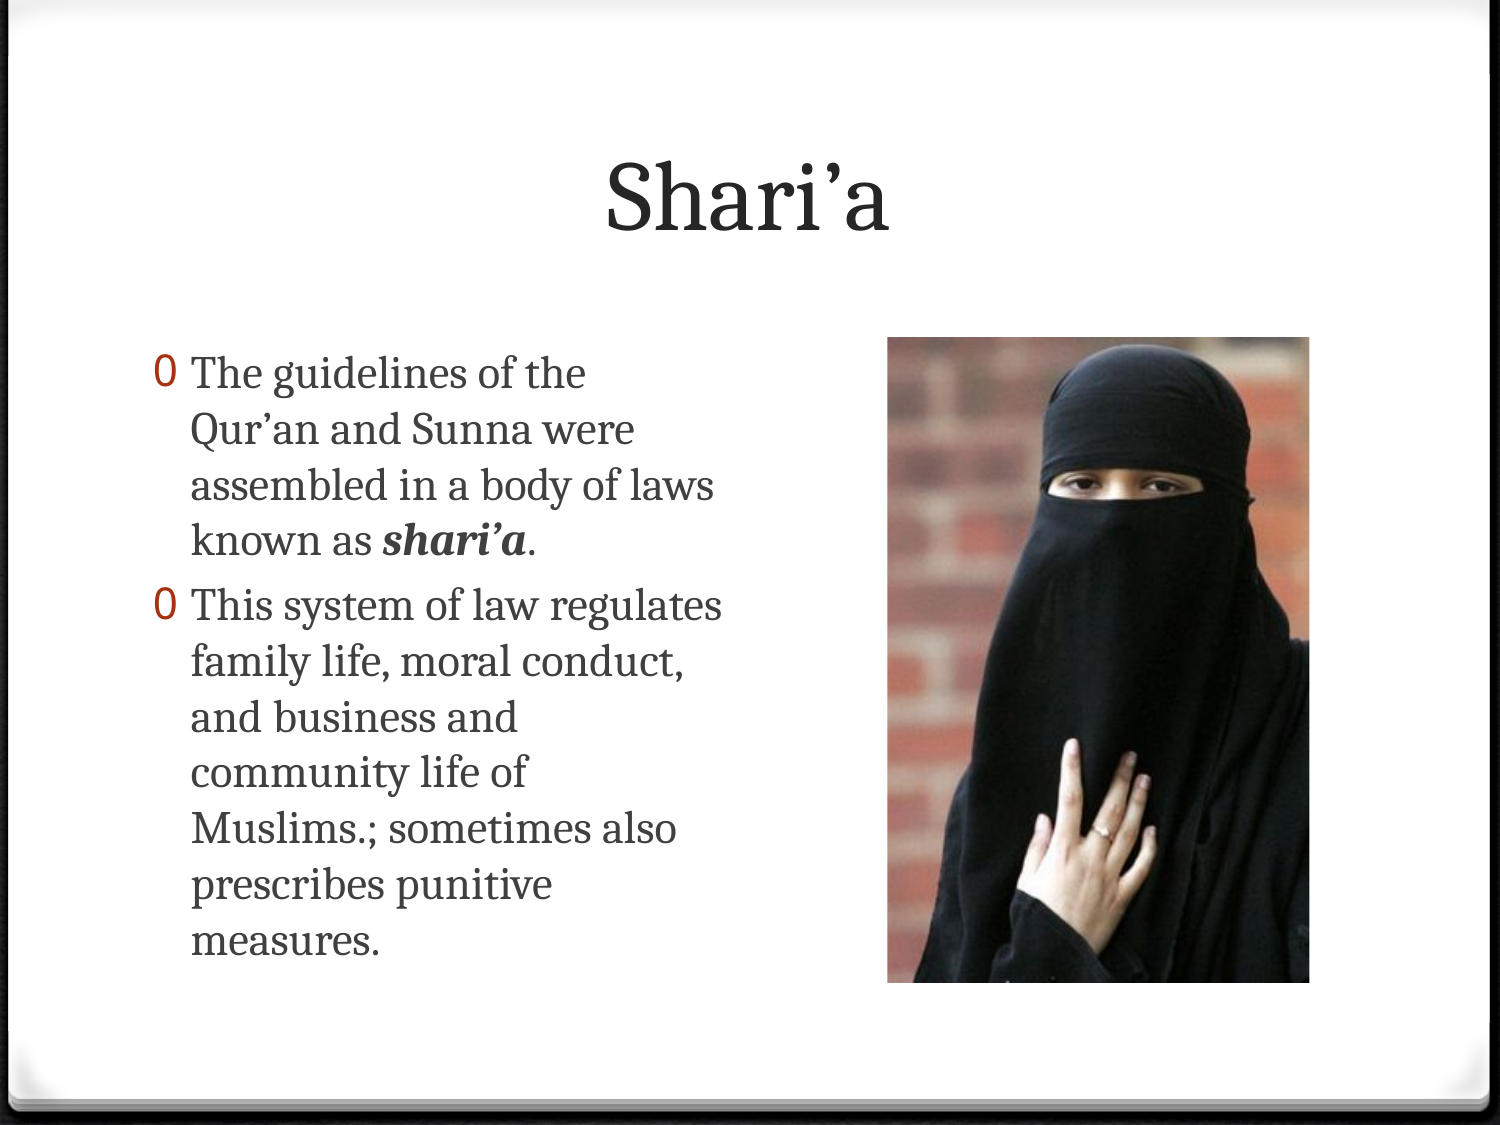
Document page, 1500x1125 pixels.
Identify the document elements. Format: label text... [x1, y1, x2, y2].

picture [0, 0, 1500, 1125]
list The guidelines of the Qur’an and Sunna were assembled in a body of laws known as shari’a. This system of law regulates family life, moral conduct, and business and community life of Muslims.; sometimes also prescribes punitive measures. [138, 334, 738, 983]
title Shari’a [90, 71, 1410, 309]
